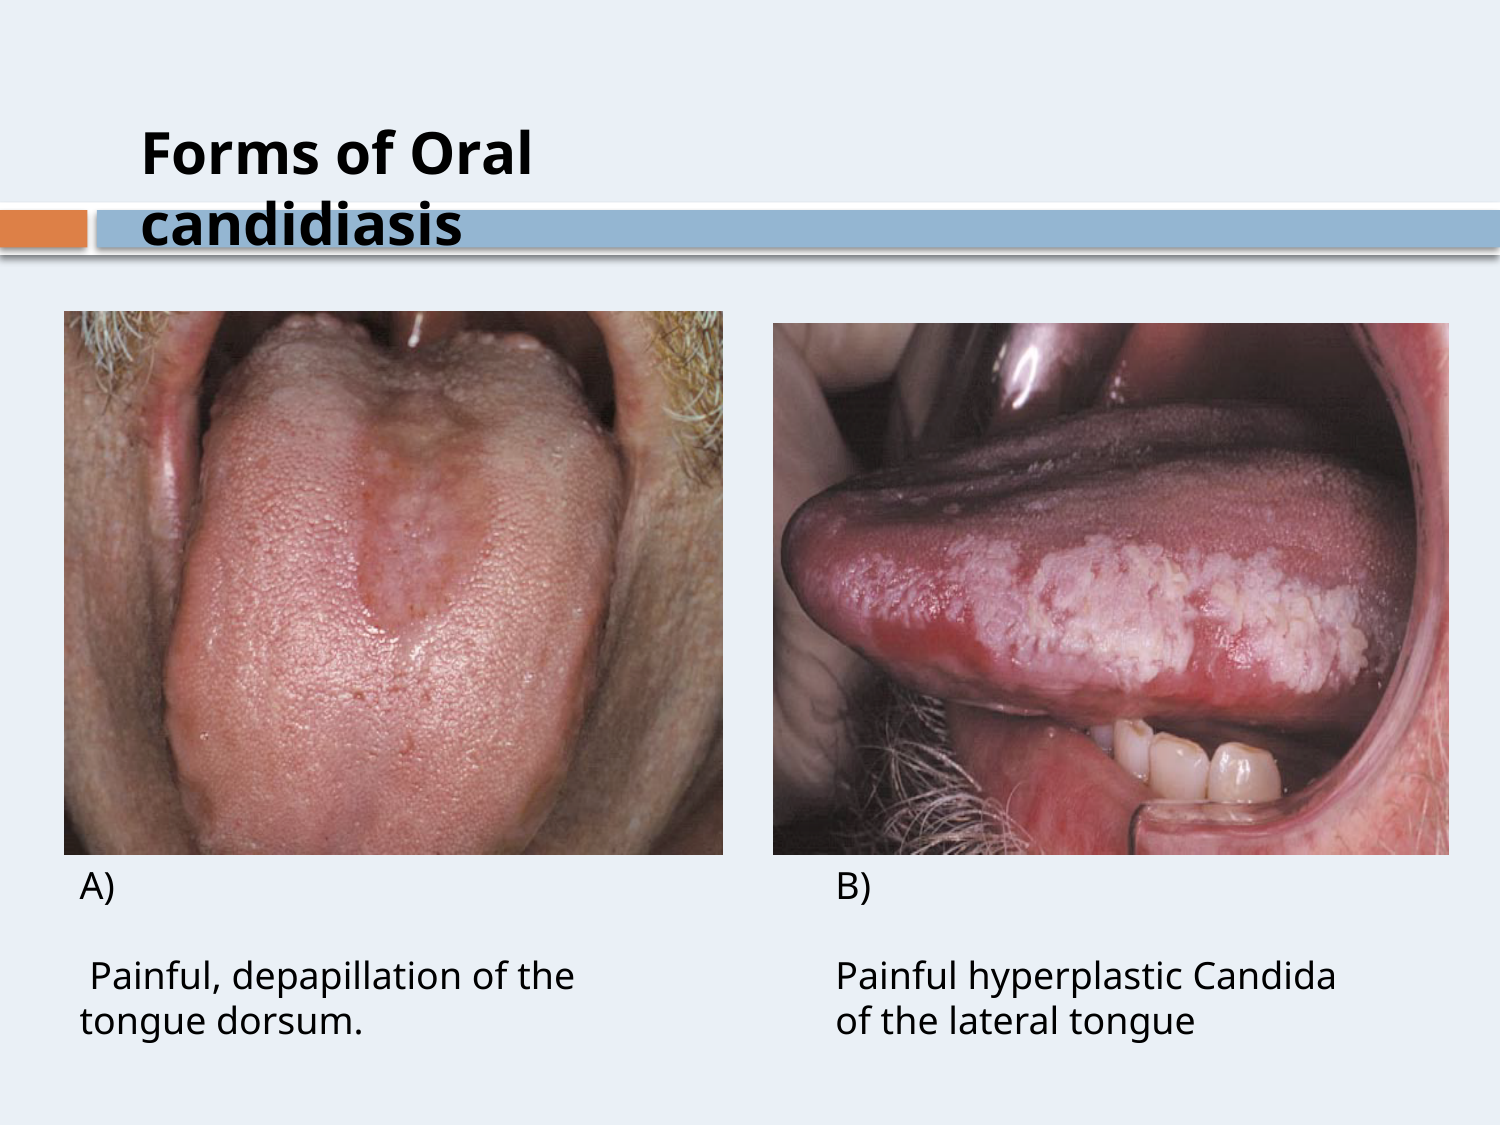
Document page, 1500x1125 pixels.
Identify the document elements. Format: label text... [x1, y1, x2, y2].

text_box B) Painful hyperplastic Candida of the lateral tongue [820, 865, 1376, 1050]
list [64, 310, 723, 856]
picture [773, 323, 1449, 856]
text_box Forms of Oral candidiasis [125, 109, 861, 264]
text_box A) Painful, depapillation of the tongue dorsum. [64, 864, 644, 1050]
